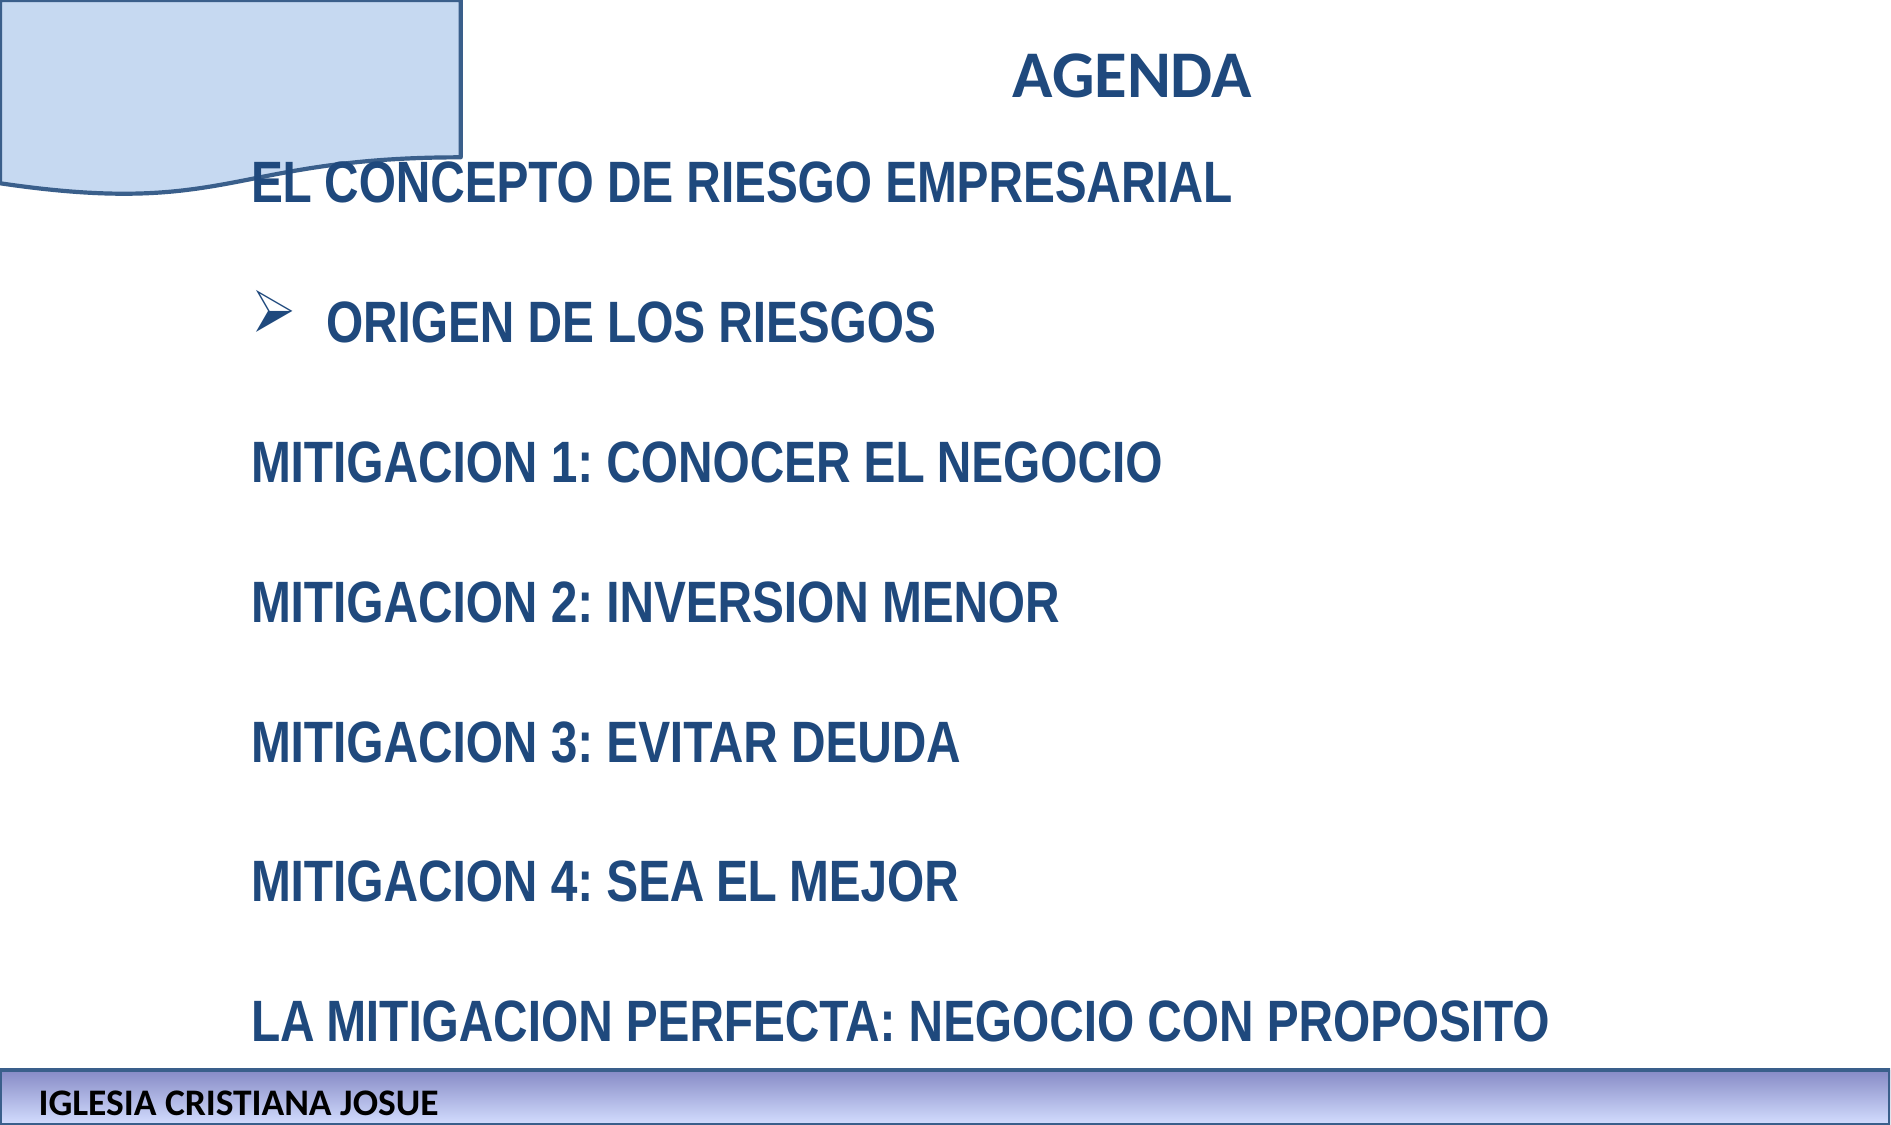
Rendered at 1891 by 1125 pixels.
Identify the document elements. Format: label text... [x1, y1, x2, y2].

text_box EL CONCEPTO DE RIESGO EMPRESARIAL ORIGEN DE LOS RIESGOS MITIGACION 1: CONOCER EL NEGOCIO MITIGACION 2: INVERSION MENOR MITIGACION 3: EVITAR DEUDA MITIGACION 4: SEA EL MEJOR LA MITIGACION PERFECTA: NEGOCIO CON PROPOSITO [236, 136, 1784, 1061]
title AGENDA [468, 30, 1796, 112]
text_box [0, 1068, 1891, 1125]
text_box IGLESIA CRISTIANA JOSUE [23, 1070, 1867, 1125]
